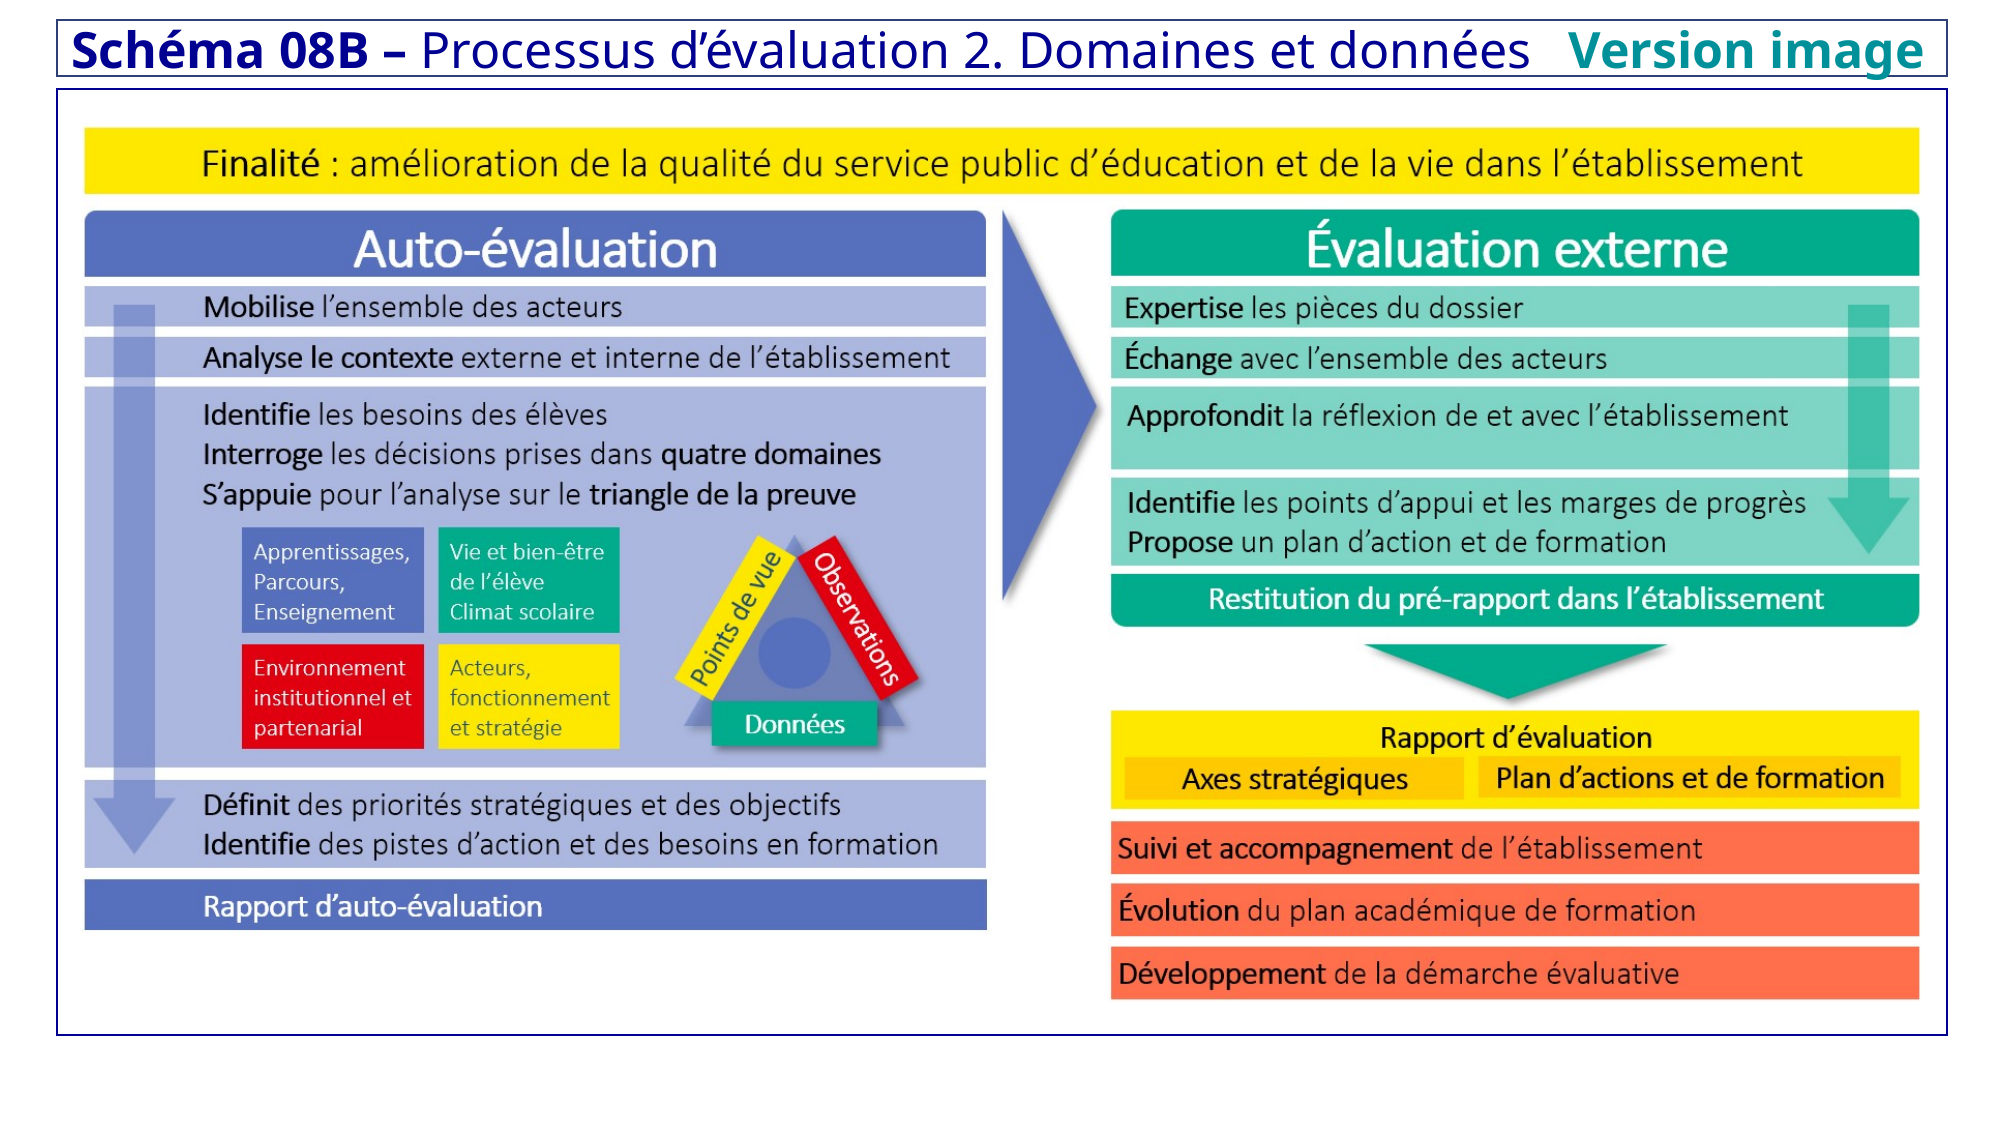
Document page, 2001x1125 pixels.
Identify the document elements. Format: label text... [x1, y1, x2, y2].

picture [65, 106, 1938, 1017]
text_box Schéma 08B – Processus d’évaluation 2. Domaines et données Version image [56, 19, 1948, 77]
text_box [56, 88, 1948, 1036]
